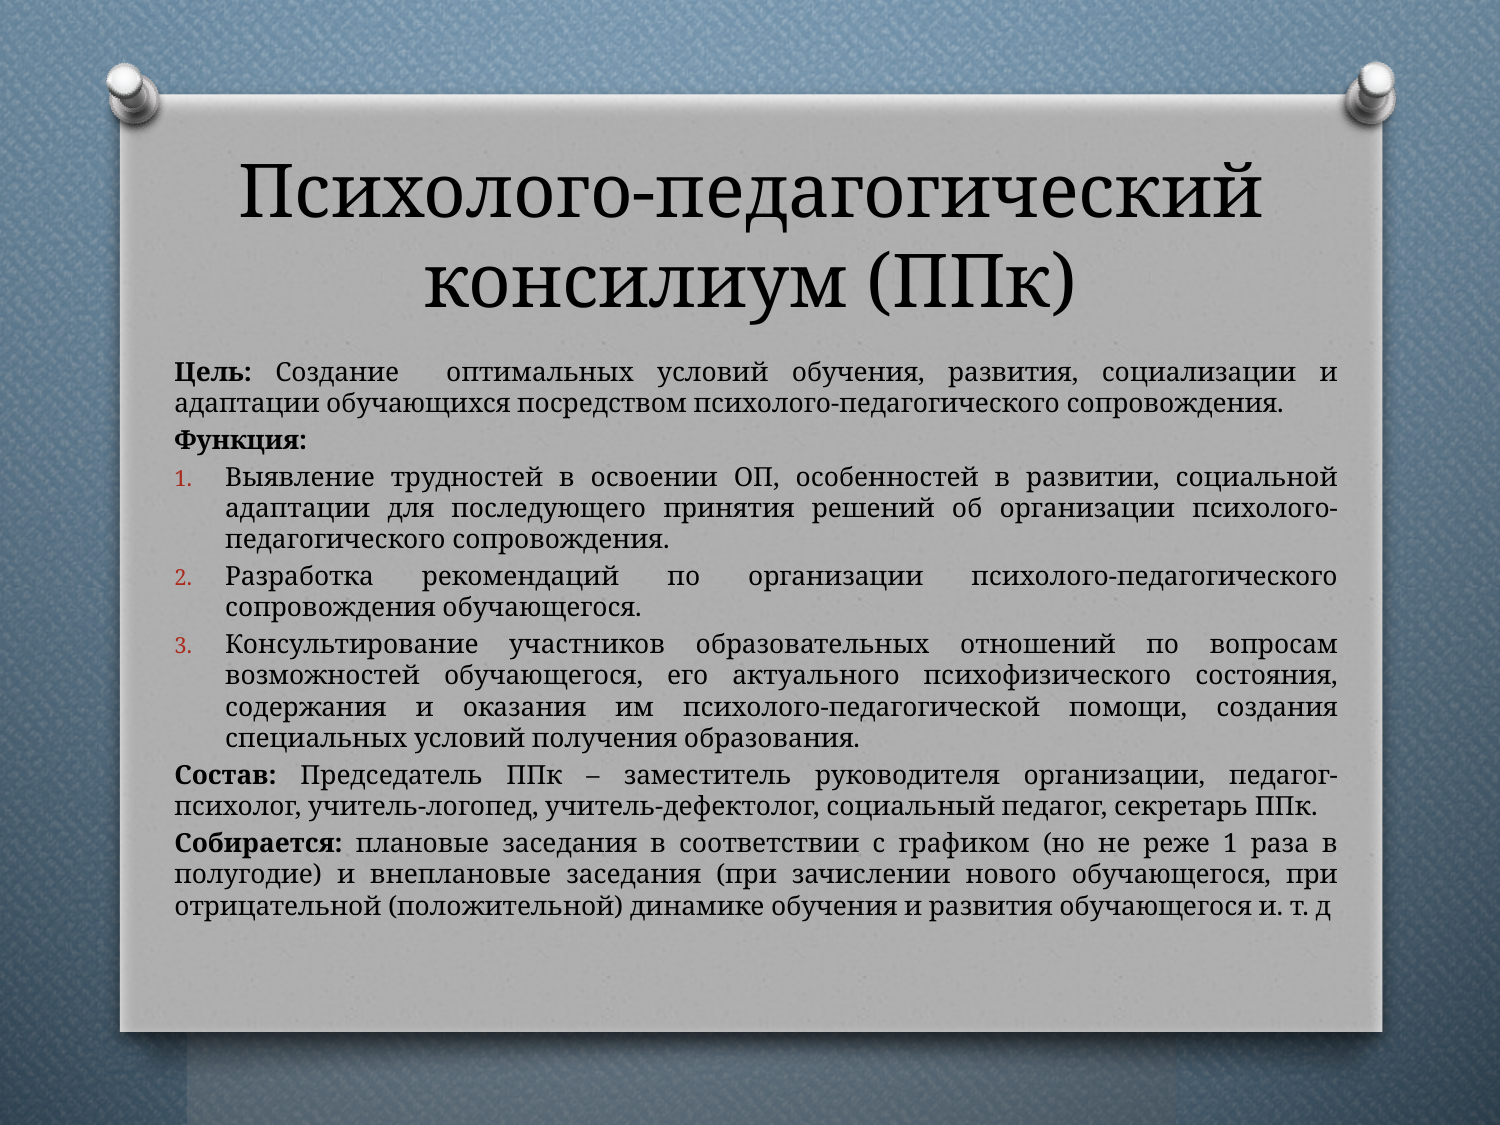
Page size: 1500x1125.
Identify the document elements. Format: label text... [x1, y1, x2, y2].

picture [1317, 35, 1439, 156]
picture [75, 29, 198, 153]
title Психолого-педагогический консилиум (ППк) [179, 134, 1323, 332]
list Цель: Создание оптимальных условий обучения, развития, социализации и адаптации обучающихся посредством психолого-педагогического сопровождения. Функция: Выявление трудностей в освоении ОП, особенностей в развитии, социальной адаптации для последующего принятия решений об организации психолого-педагогического сопровождения. Разработка рекомендаций по организации психолого-педагогического сопровождения обучающегося. Консультирование участников образовательных отношений по вопросам возможностей обучающегося, его актуального психофизического состояния, содержания и оказания им психолого-педагогической помощи, создания специальных условий получения образования. Состав: Председатель ППк – заместитель руководителя организации, педагог-психолог, учитель-логопед, учитель-дефектолог, социальный педагог, секретарь ППк. Собирается: плановые заседания в соответствии с графиком (но не реже 1 раза в полугодие) и внеплановые заседания (при зачислении нового обучающегося, при отрицательной (положительной) динамике обучения и развития обучающегося и. т. д [159, 347, 1353, 939]
